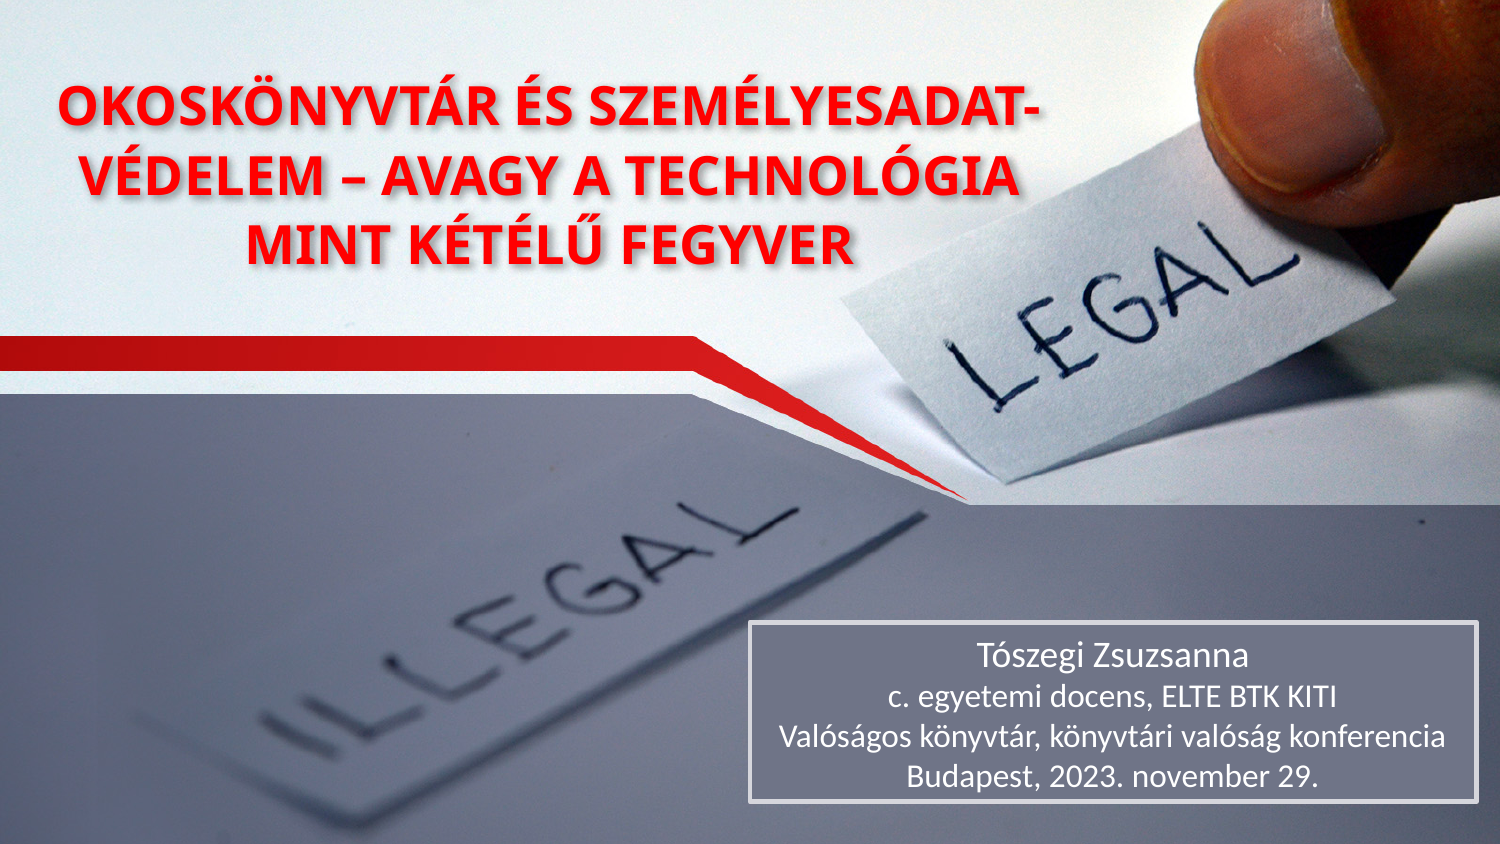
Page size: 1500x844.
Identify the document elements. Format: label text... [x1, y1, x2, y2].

title OKOSKÖNYVTÁR ÉS SZEMÉLYESADAT-VÉDELEM – AVAGY A TECHNOLÓGIA MINT KÉTÉLŰ FEGYVER [23, 46, 1076, 297]
text_box Tószegi Zsuzsanna c. egyetemi docens, ELTE BTK KITI Valóságos könyvtár, könyvtári valóság konferencia Budapest, 2023. november 29. [748, 620, 1478, 804]
picture [0, 0, 1500, 844]
